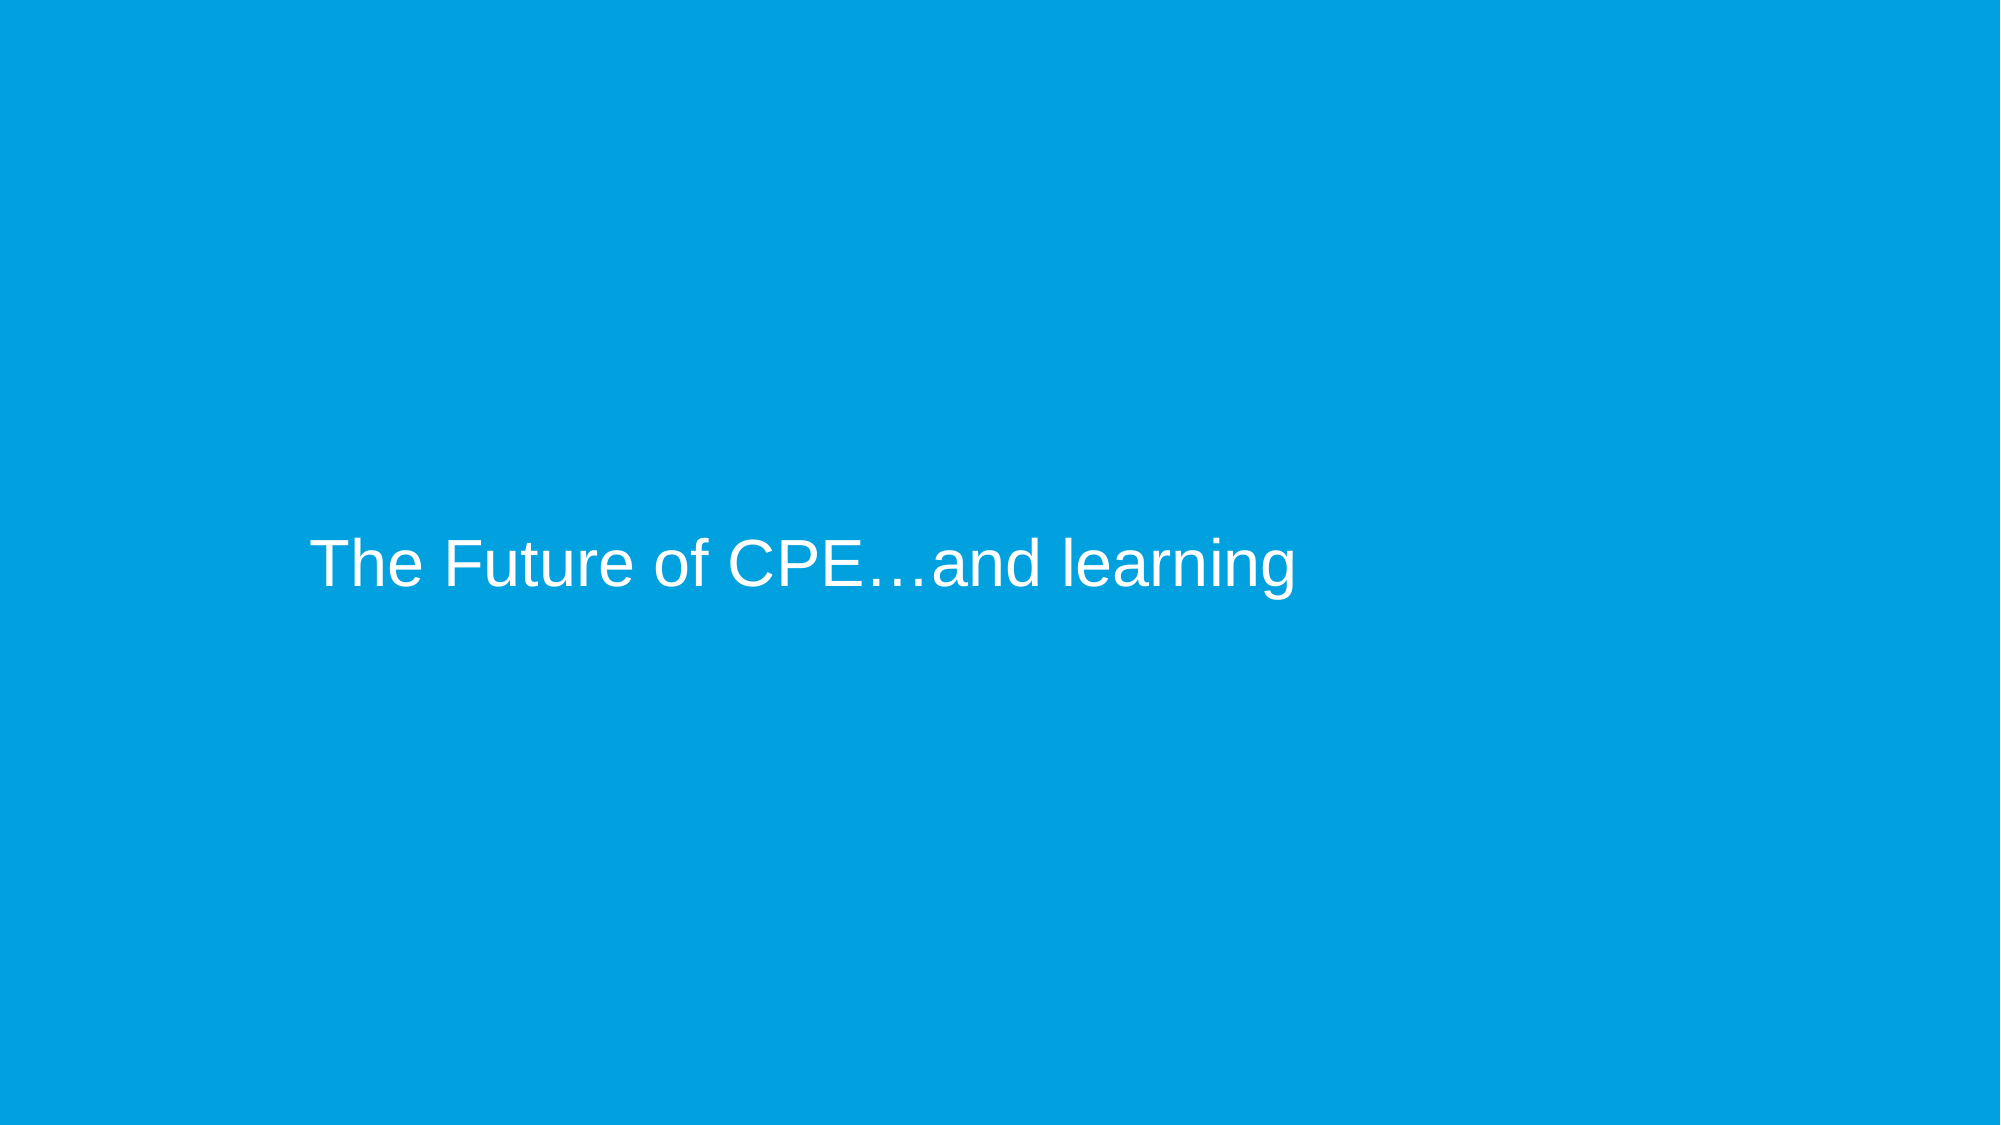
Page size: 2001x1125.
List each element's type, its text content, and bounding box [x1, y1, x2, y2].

list The Future of CPE…and learning [309, 519, 1660, 605]
